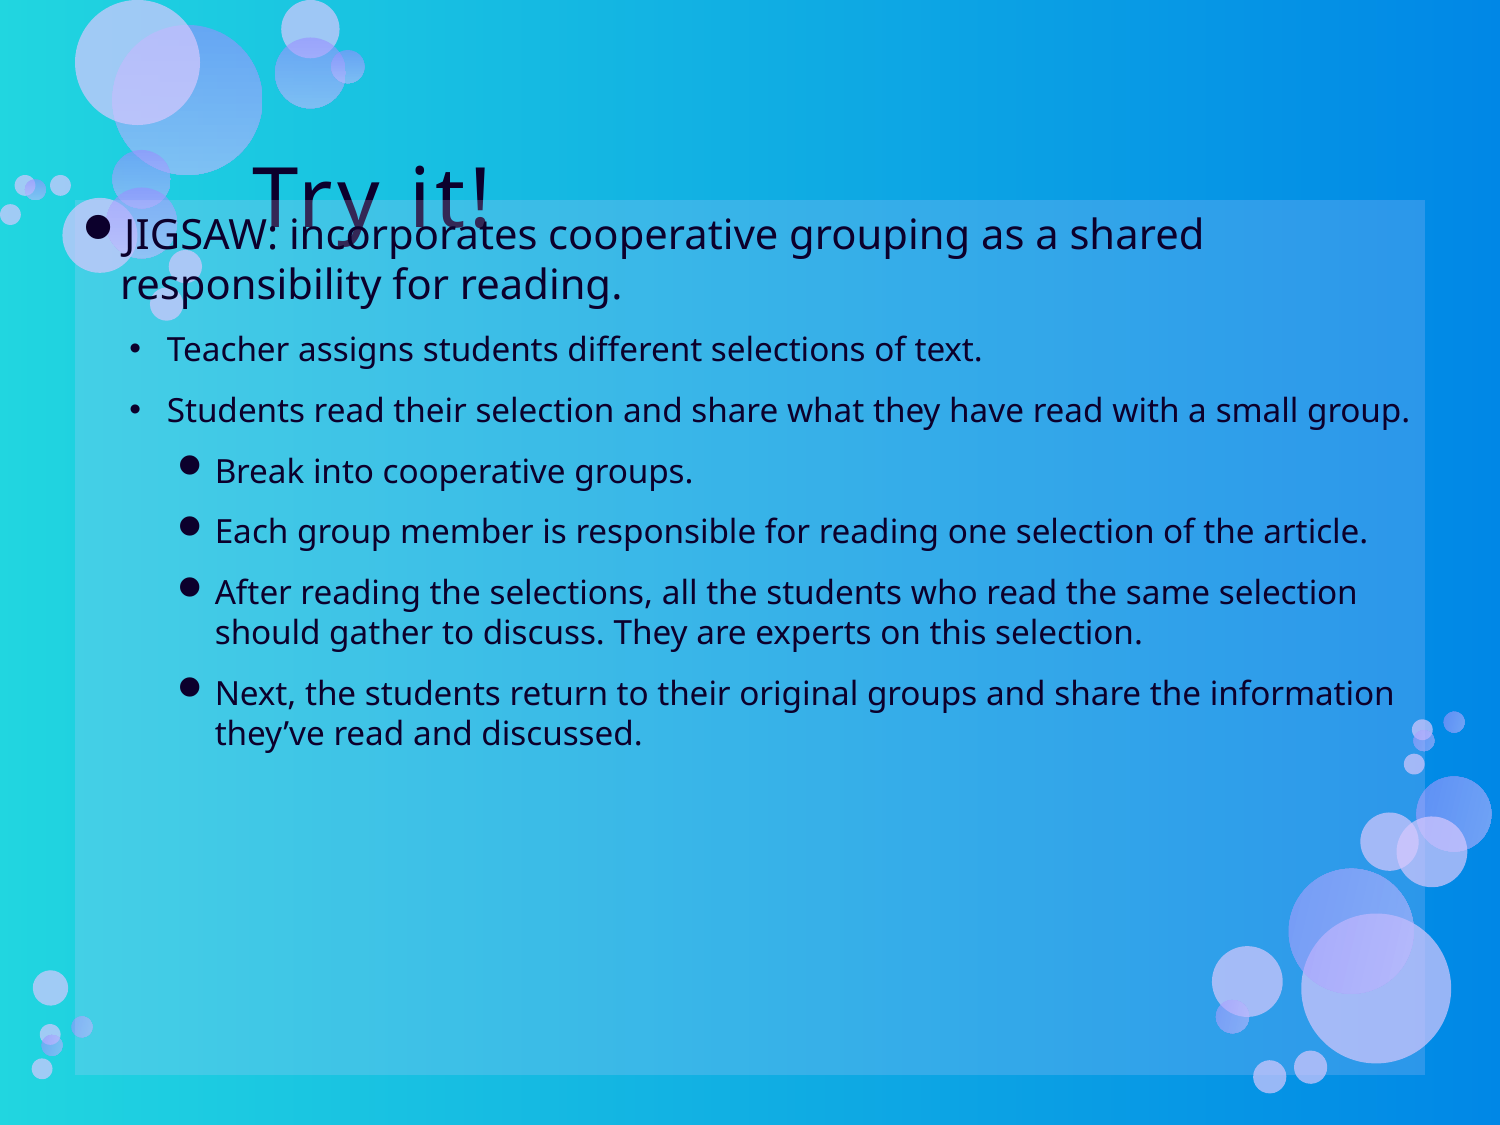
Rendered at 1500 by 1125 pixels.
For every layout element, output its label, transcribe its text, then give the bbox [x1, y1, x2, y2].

list JIGSAW: incorporates cooperative grouping as a shared responsibility for reading. Teacher assigns students different selections of text. Students read their selection and share what they have read with a small group. Break into cooperative groups. Each group member is responsible for reading one selection of the article. After reading the selections, all the students who read the same selection should gather to discuss. They are experts on this selection. Next, the students return to their original groups and share the information they’ve read and discussed. [75, 200, 1425, 1075]
title Try it! [237, 99, 1325, 200]
